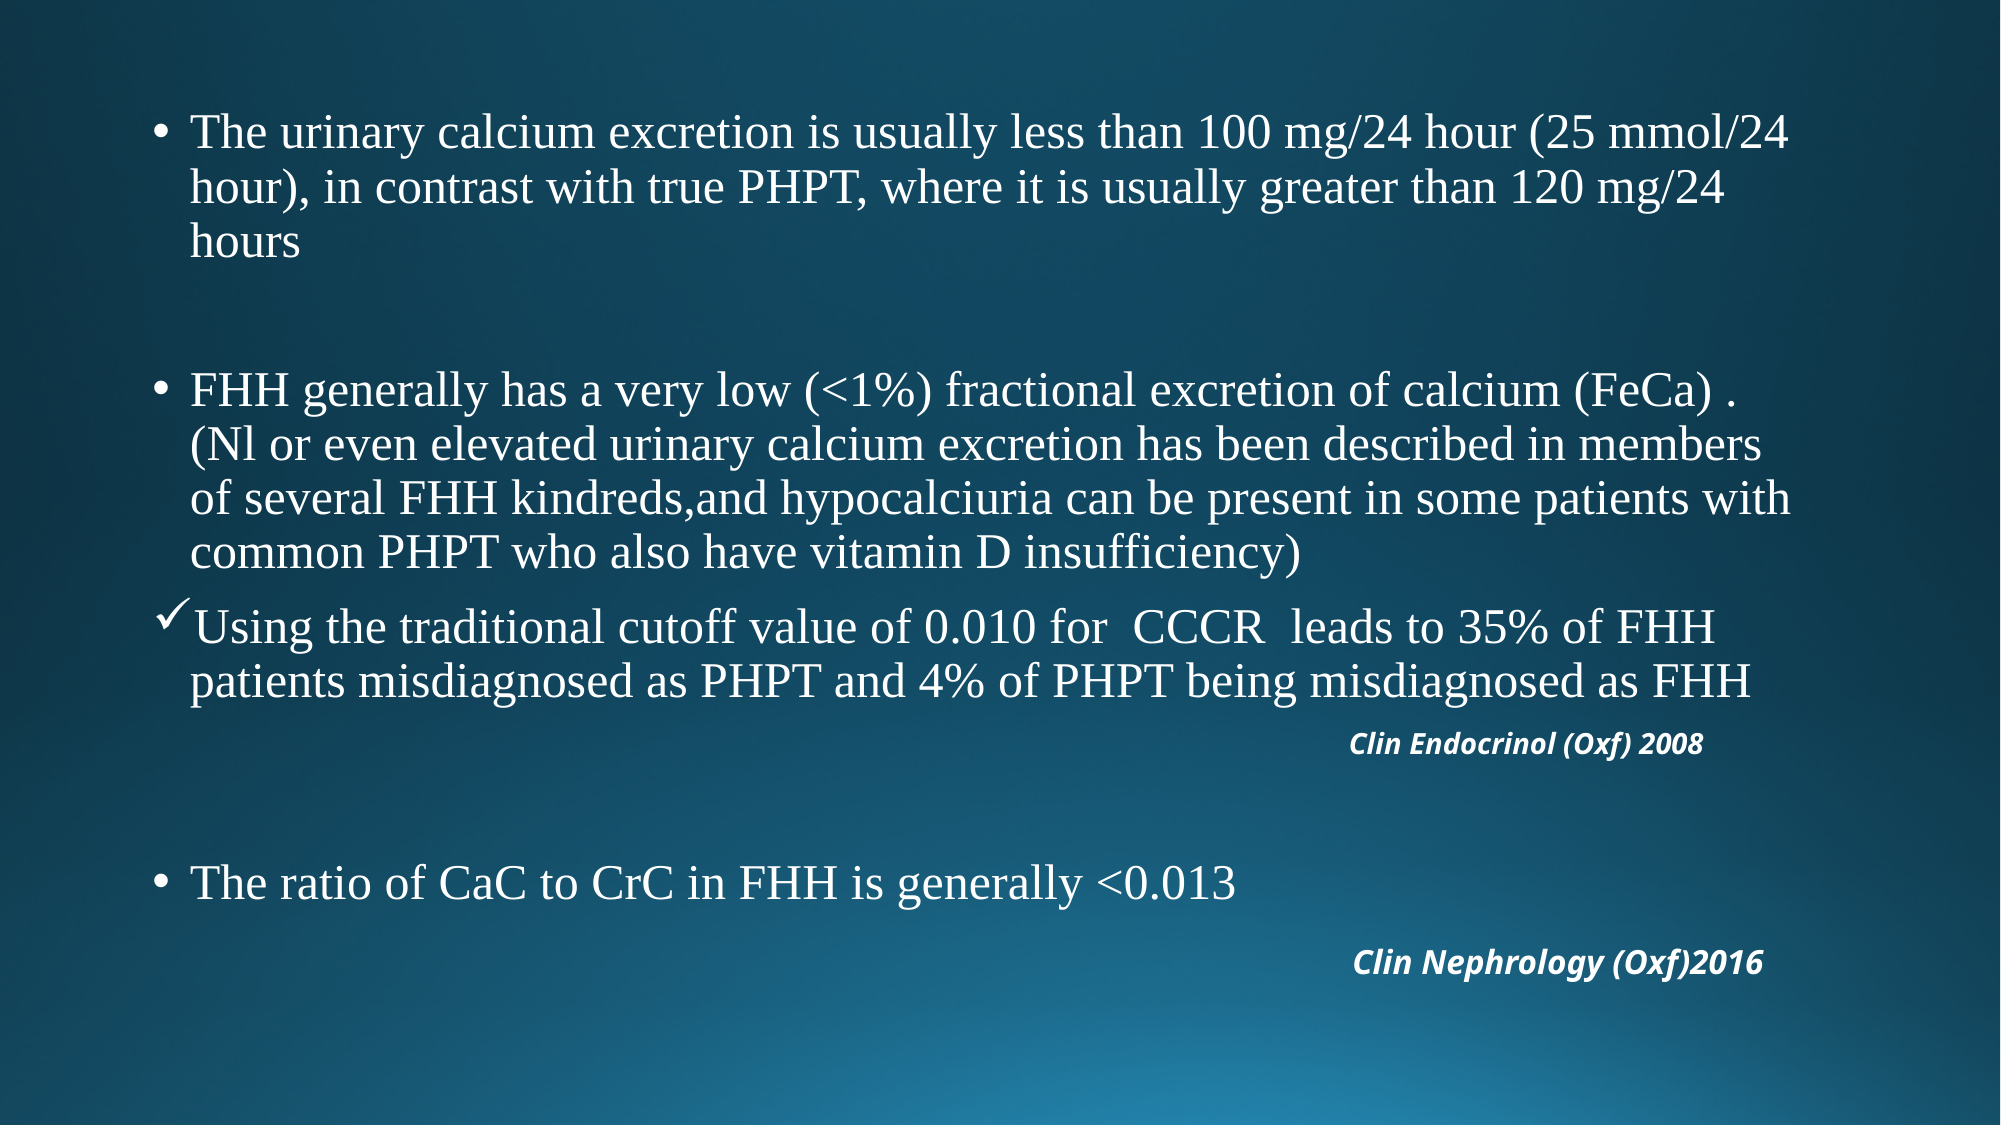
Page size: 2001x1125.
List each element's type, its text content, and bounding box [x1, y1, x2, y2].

list The urinary calcium excretion is usually less than 100 mg/24 hour (25 mmol/24 hour), in contrast with true PHPT, where it is usually greater than 120 mg/24 hours FHH generally has a very low (<1%) fractional excretion of calcium (FeCa) . (Nl or even elevated urinary calcium excretion has been described in members of several FHH kindreds,and hypocalciuria can be present in some patients with common PHPT who also have vitamin D insufficiency) Using the traditional cutoff value of 0.010 for CCCR leads to 35% of FHH patients misdiagnosed as PHPT and 4% of PHPT being misdiagnosed as FHH Clin Endocrinol (Oxf) 2008 The ratio of CaC to CrC in FHH is generally <0.013 Clin Nephrology (Oxf)2016 [137, 98, 1817, 1009]
picture [0, 0, 2001, 1125]
